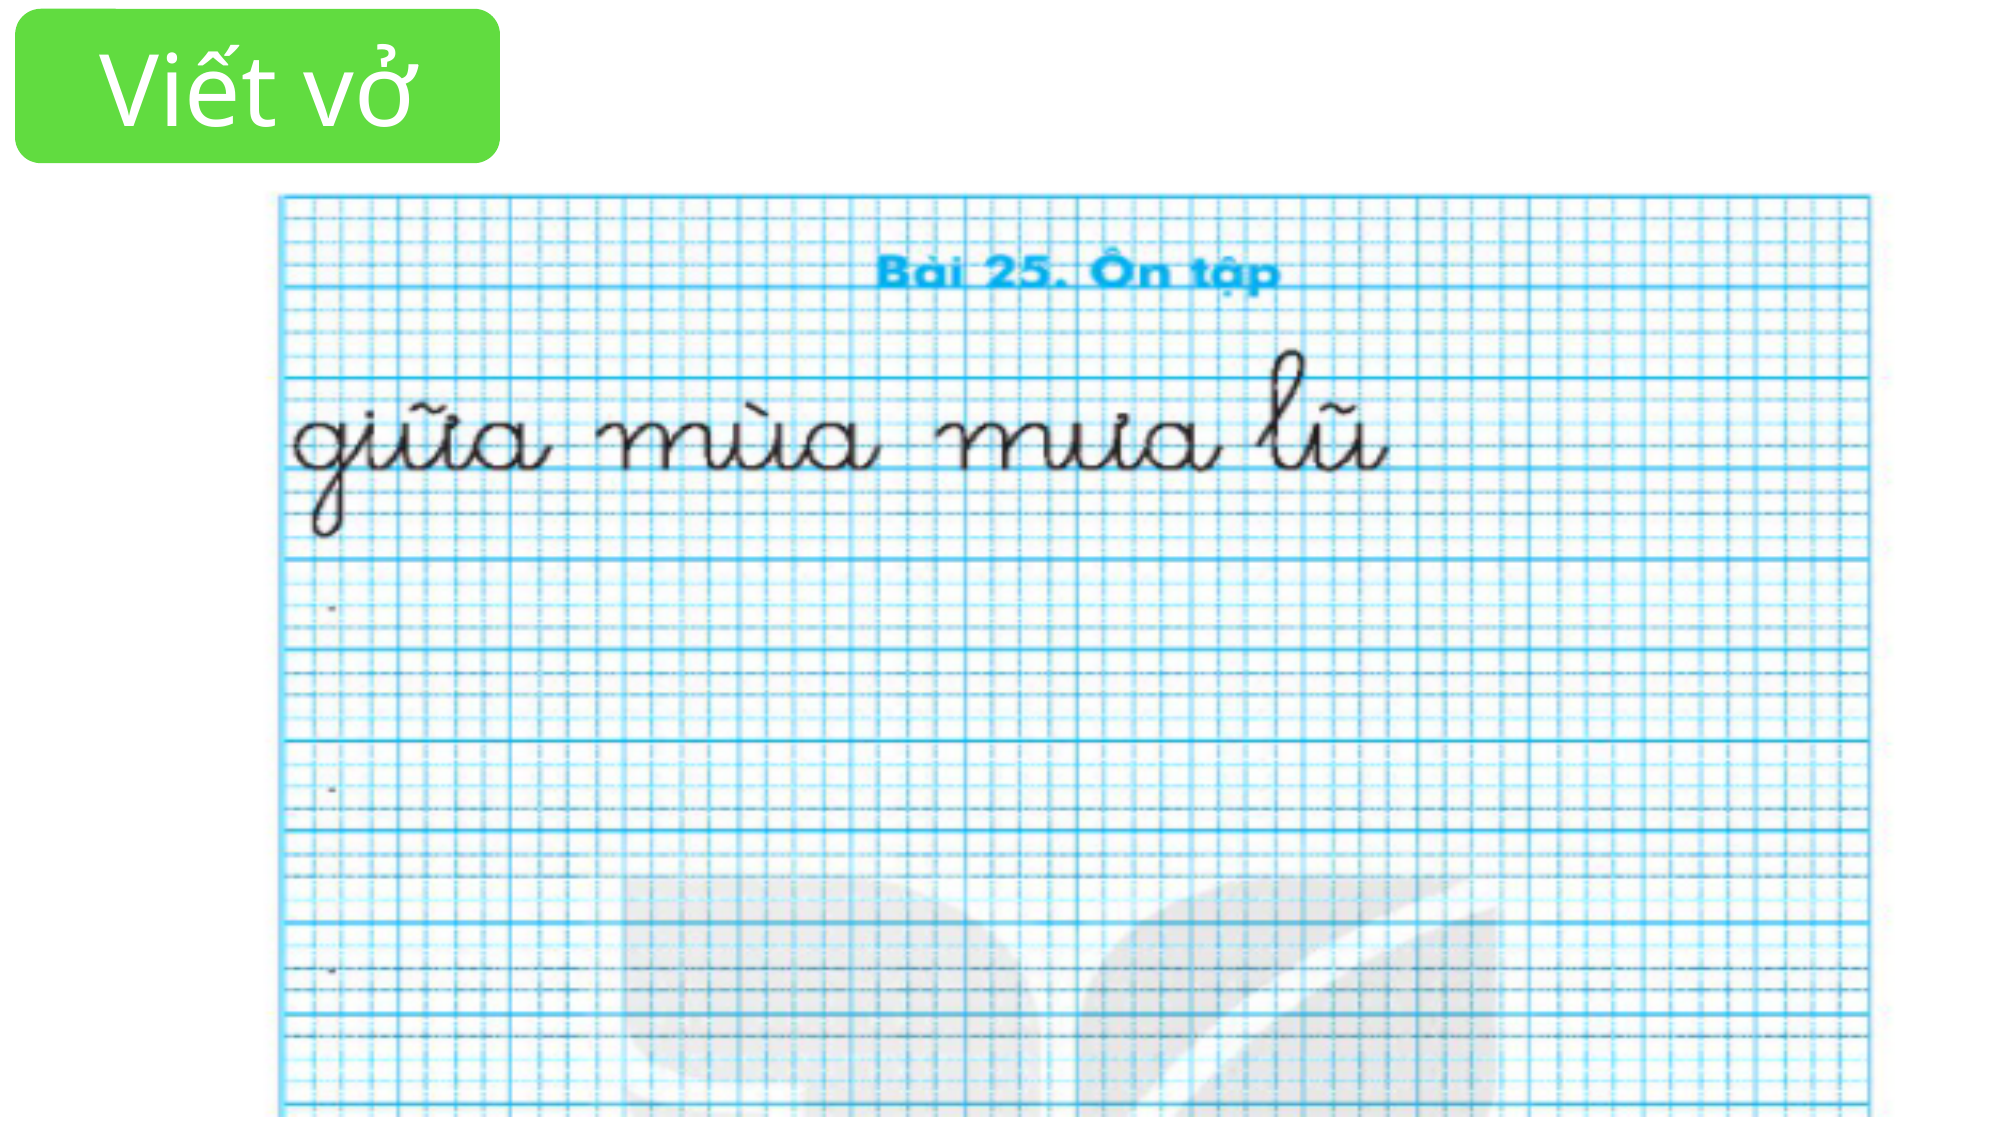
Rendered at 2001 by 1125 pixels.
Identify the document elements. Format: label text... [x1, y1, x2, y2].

text_box Viết vở [12, 6, 503, 166]
picture [257, 187, 1896, 1117]
